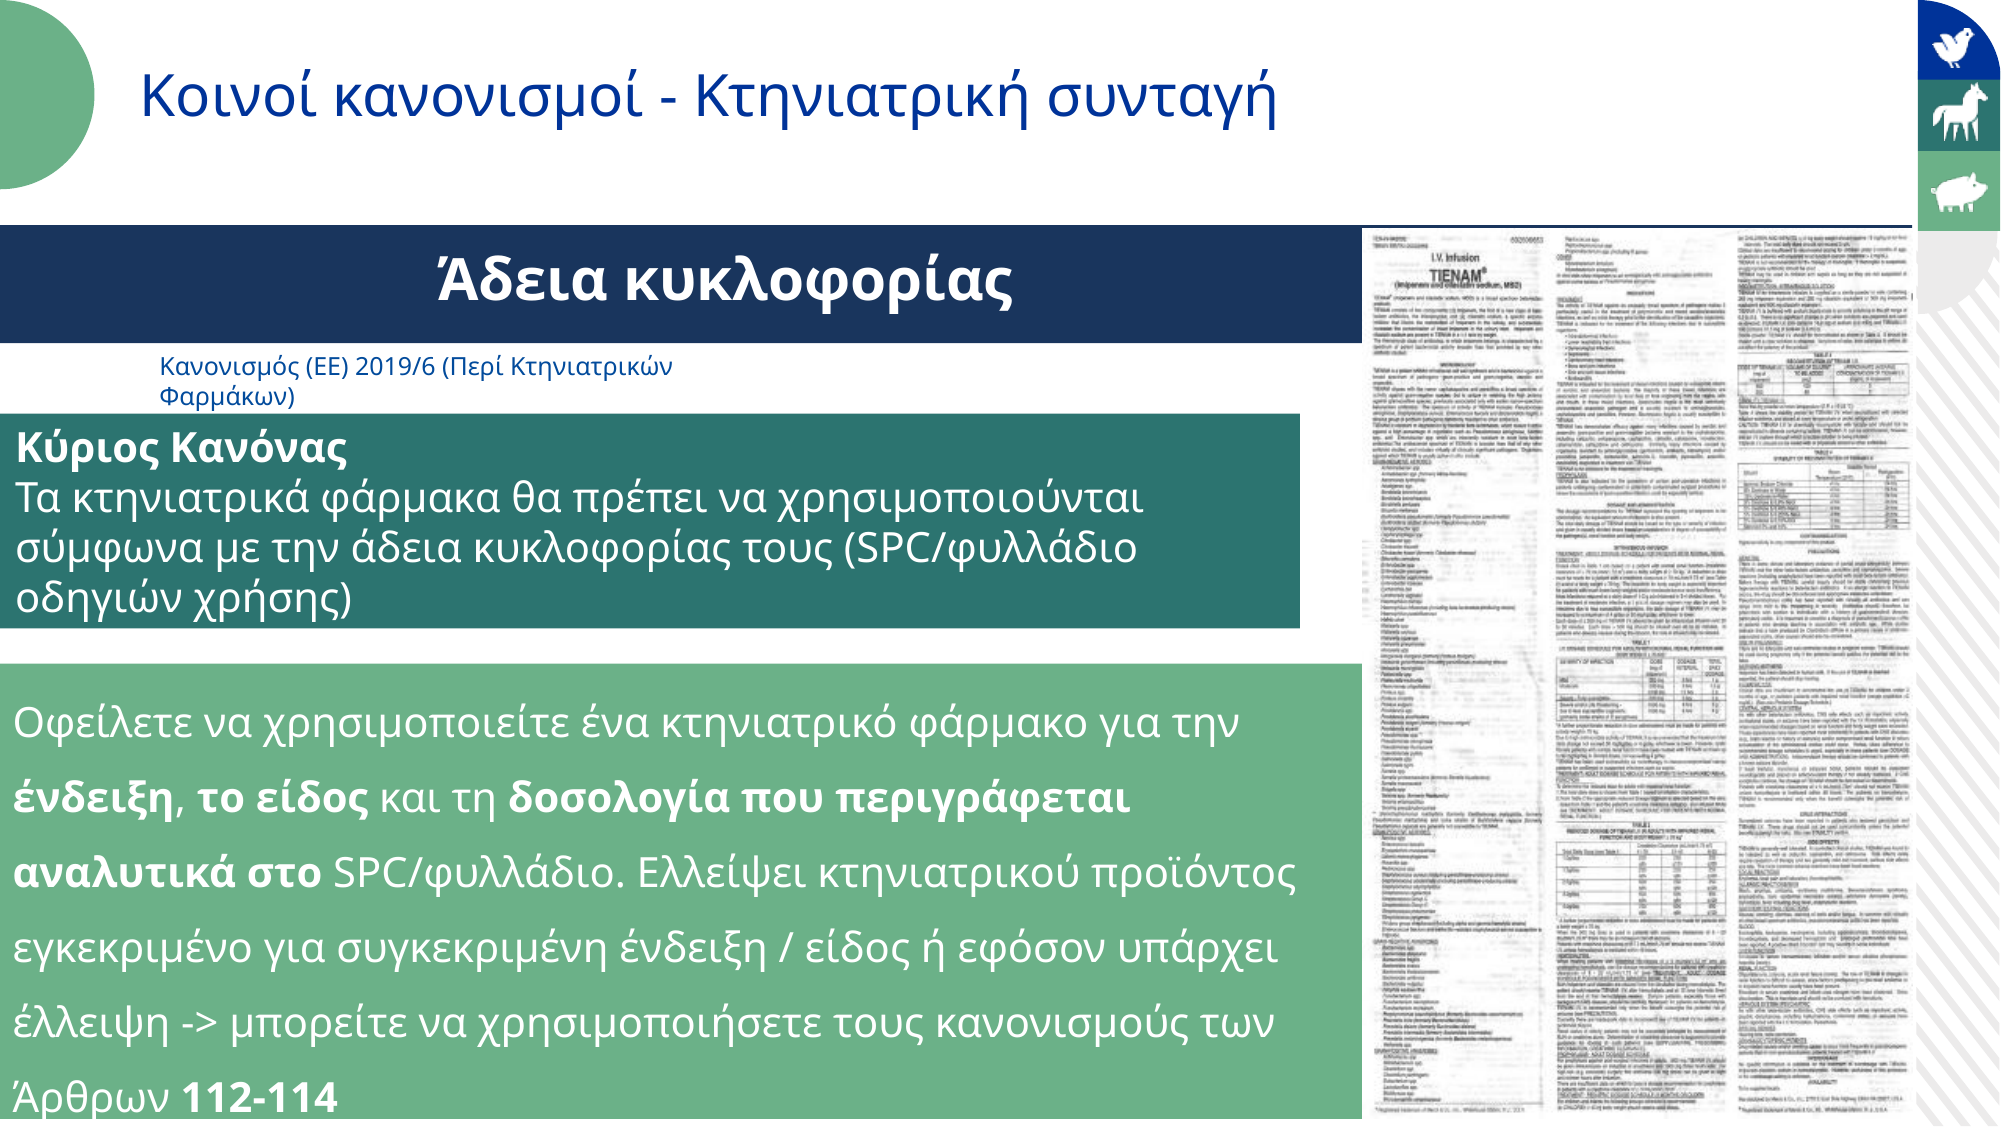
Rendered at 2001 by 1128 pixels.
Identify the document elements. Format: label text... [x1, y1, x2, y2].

picture [1362, 228, 1913, 1120]
text_box Οφείλετε να χρησιμοποιείτε ένα κτηνιατρικό φάρμακο για την ένδειξη, το είδος και τη δοσολογία που περιγράφεται αναλυτικά στο SPC/φυλλάδιο. Ελλείψει κτηνιατρικού προϊόντος εγκεκριμένο για συγκεκριμένη ένδειξη / είδος ή εφόσον υπάρχει έλλειψη -> μπορείτε να χρησιμοποιήσετε τους κανονισμούς των Άρθρων 112-114 [0, 663, 1357, 1119]
text_box Κύριος Κανόνας Τα κτηνιατρικά φάρμακα θα πρέπει να χρησιμοποιούνται σύμφωνα με την άδεια κυκλοφορίας τους (SPC/φυλλάδιο οδηγιών χρήσης) [0, 413, 1300, 629]
text_box Άδεια κυκλοφορίας [150, 242, 1300, 340]
picture [1933, 82, 1988, 141]
picture [1931, 172, 1988, 212]
picture [1932, 28, 1975, 68]
text_box [0, 223, 1915, 346]
text_box Κανονισμός (ΕΕ) 2019/6 (Περί Κτηνιατρικών Φαρμάκων) [144, 343, 775, 413]
text_box Κοινοί κανονισμοί - Κτηνιατρική συνταγή [125, 50, 1439, 139]
